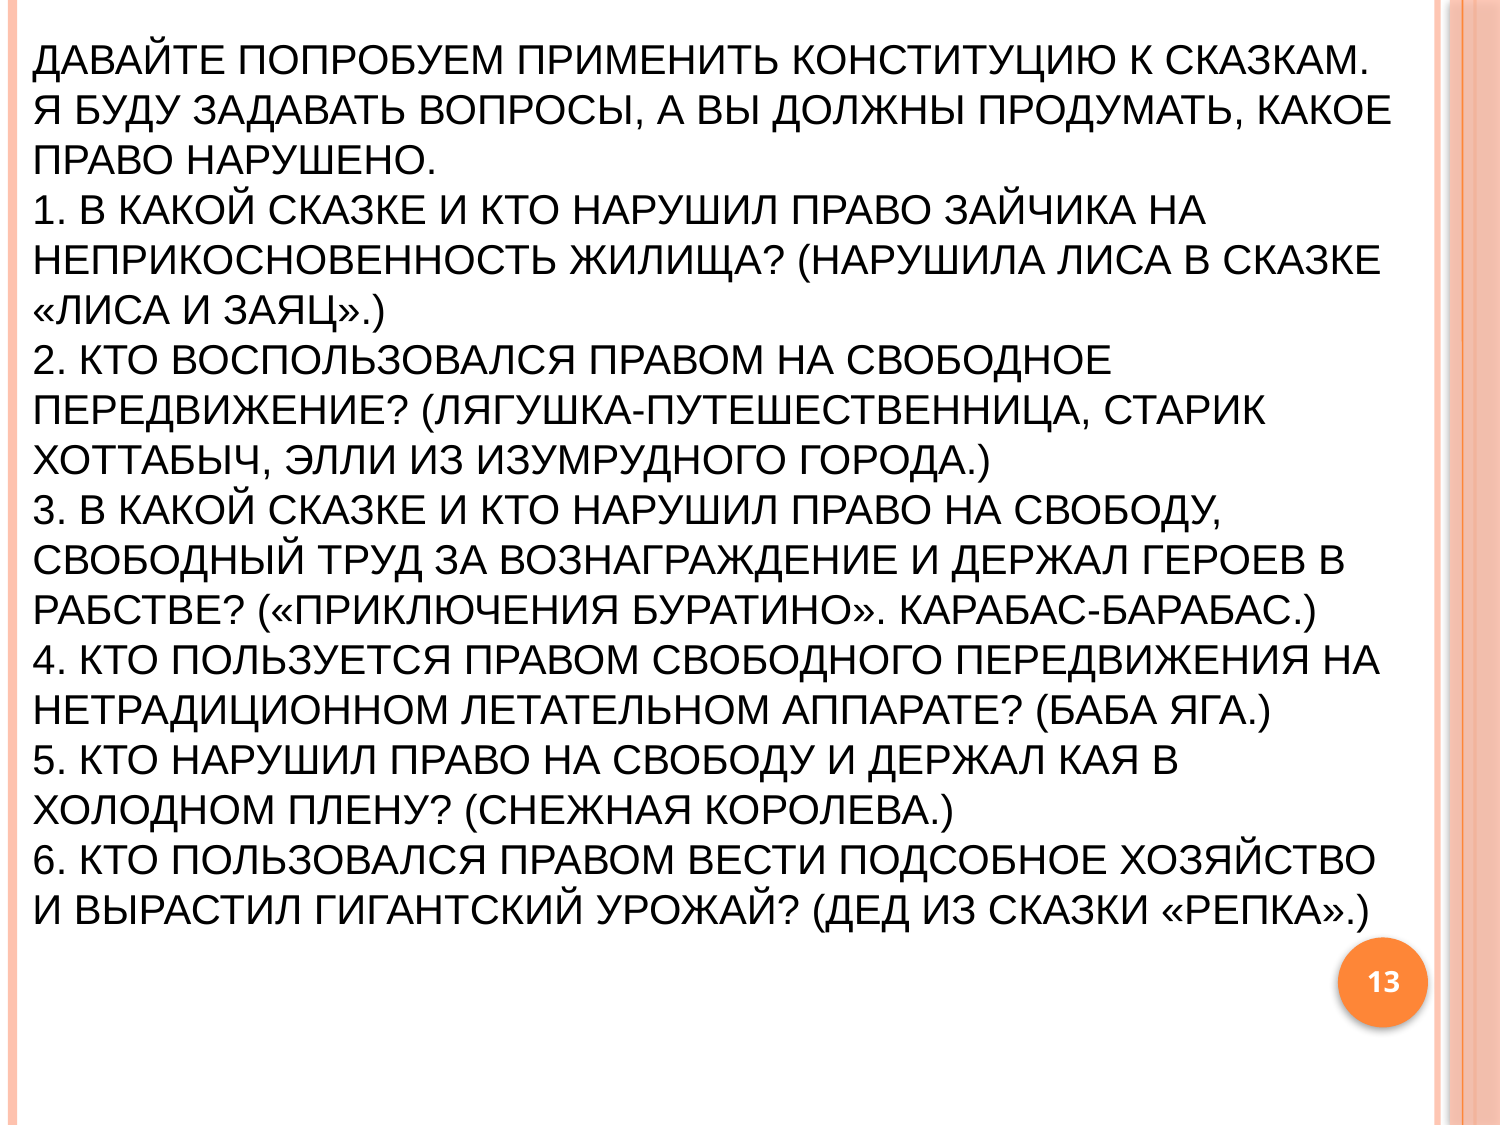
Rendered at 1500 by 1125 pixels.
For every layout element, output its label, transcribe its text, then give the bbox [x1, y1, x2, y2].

title давайте попробуем применить Конституцию к сказкам. Я буду задавать вопросы, а вы должны продумать, какое право нарушено. 1. В какой сказке и кто нарушил право зайчика на неприкосновенность жилища? (Нарушила Лиса в сказке «Лиса и Заяц».) 2. Кто воспользовался правом на свободное передвижение? (Лягушка-путешественница, Старик Хоттабыч, Элли из Изумрудного города.) 3. В какой сказке и кто нарушил право на свободу, свободный труд за вознаграждение и держал героев в рабстве? («Приключения Буратино». Карабас-Барабас.) 4. Кто пользуется правом свободного передвижения на нетрадиционном летательном аппарате? (Баба Яга.) 5. Кто нарушил право на свободу и держал Кая в холодном плену? (Снежная королева.) 6. Кто пользовался правом вести подсобное хозяйство и вырастил гигантский урожай? (Дед из сказки «Репка».) [17, 45, 1412, 941]
slide_number 13 [1333, 940, 1434, 1027]
